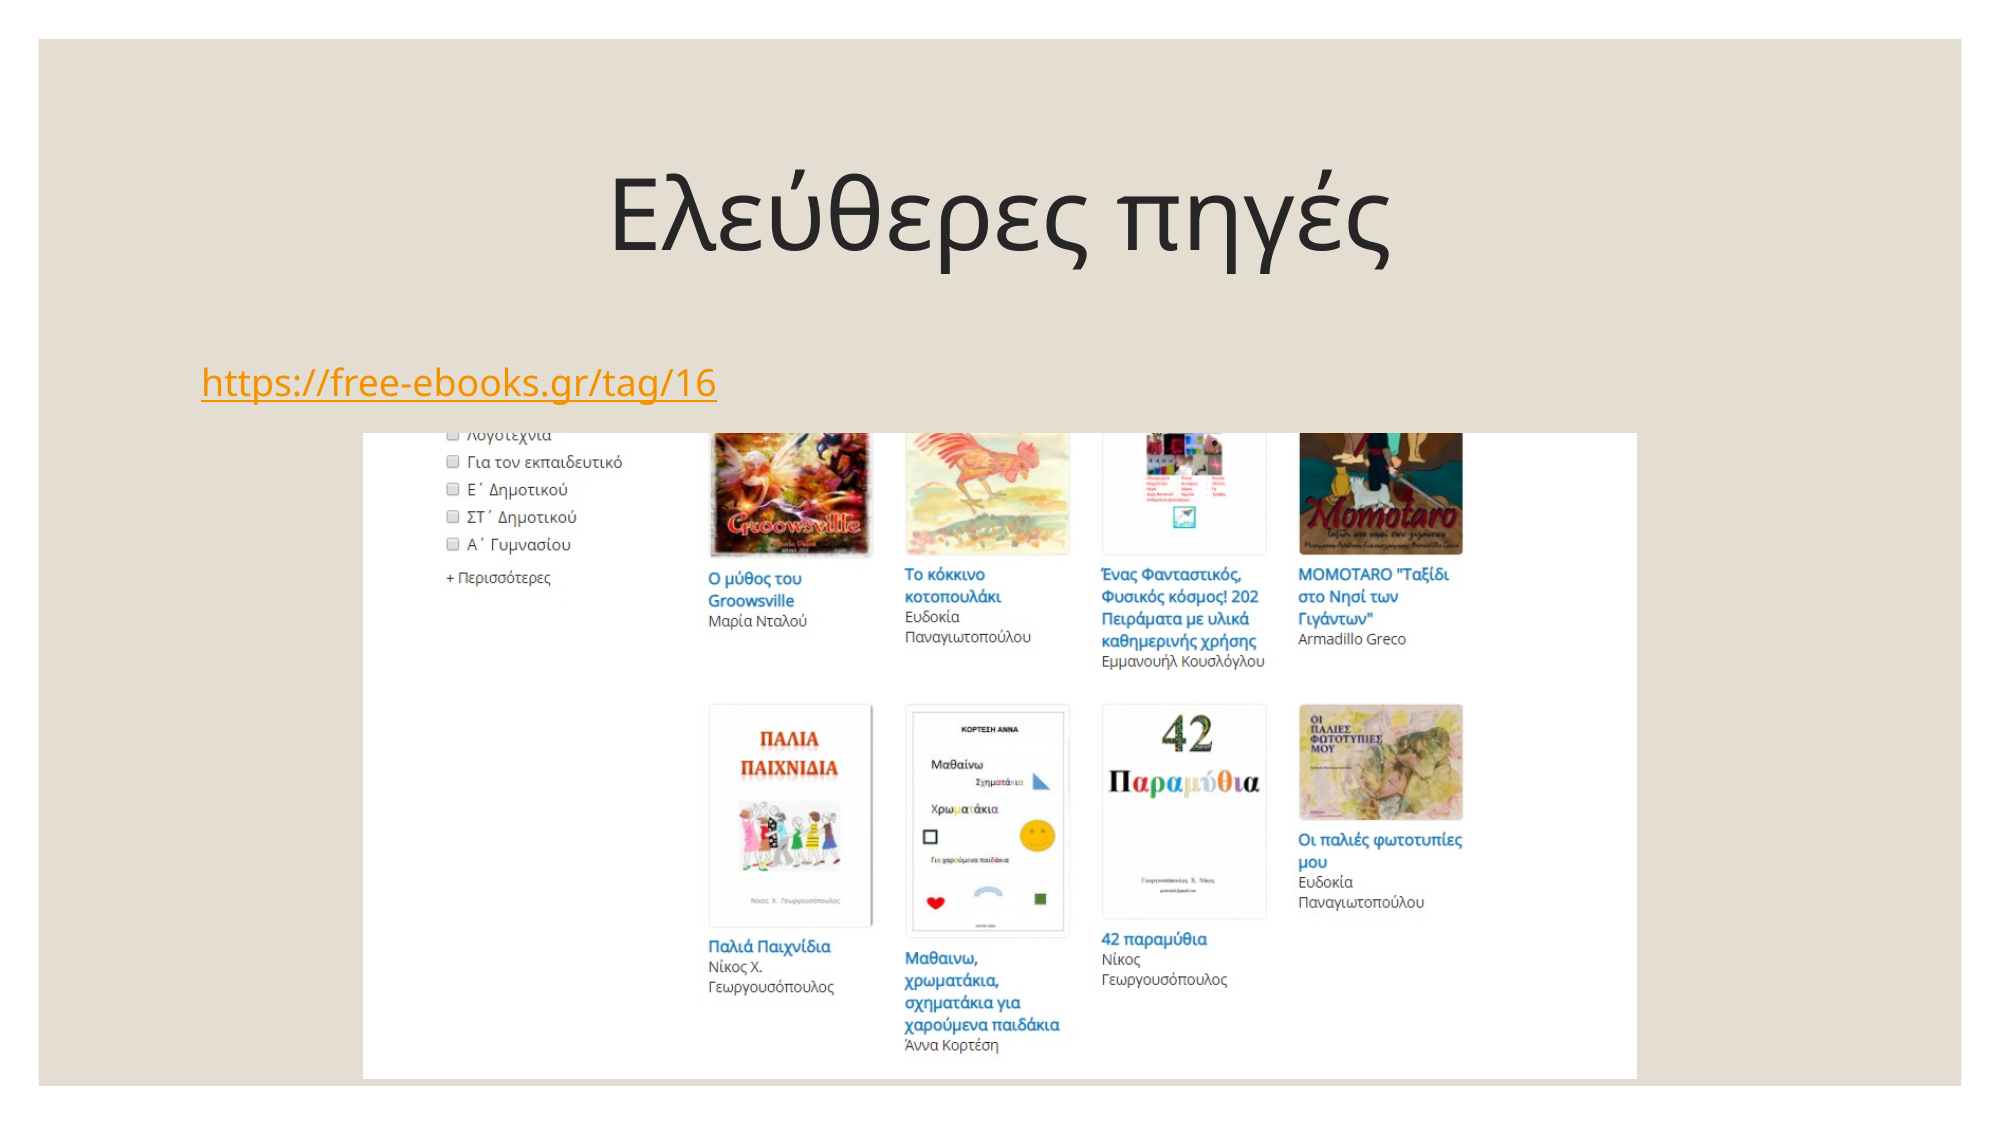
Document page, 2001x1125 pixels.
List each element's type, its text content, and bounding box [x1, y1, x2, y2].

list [363, 433, 1636, 1079]
text_box https://free-ebooks.gr/tag/16 [186, 351, 733, 418]
title Ελεύθερες πηγές [174, 105, 1825, 331]
